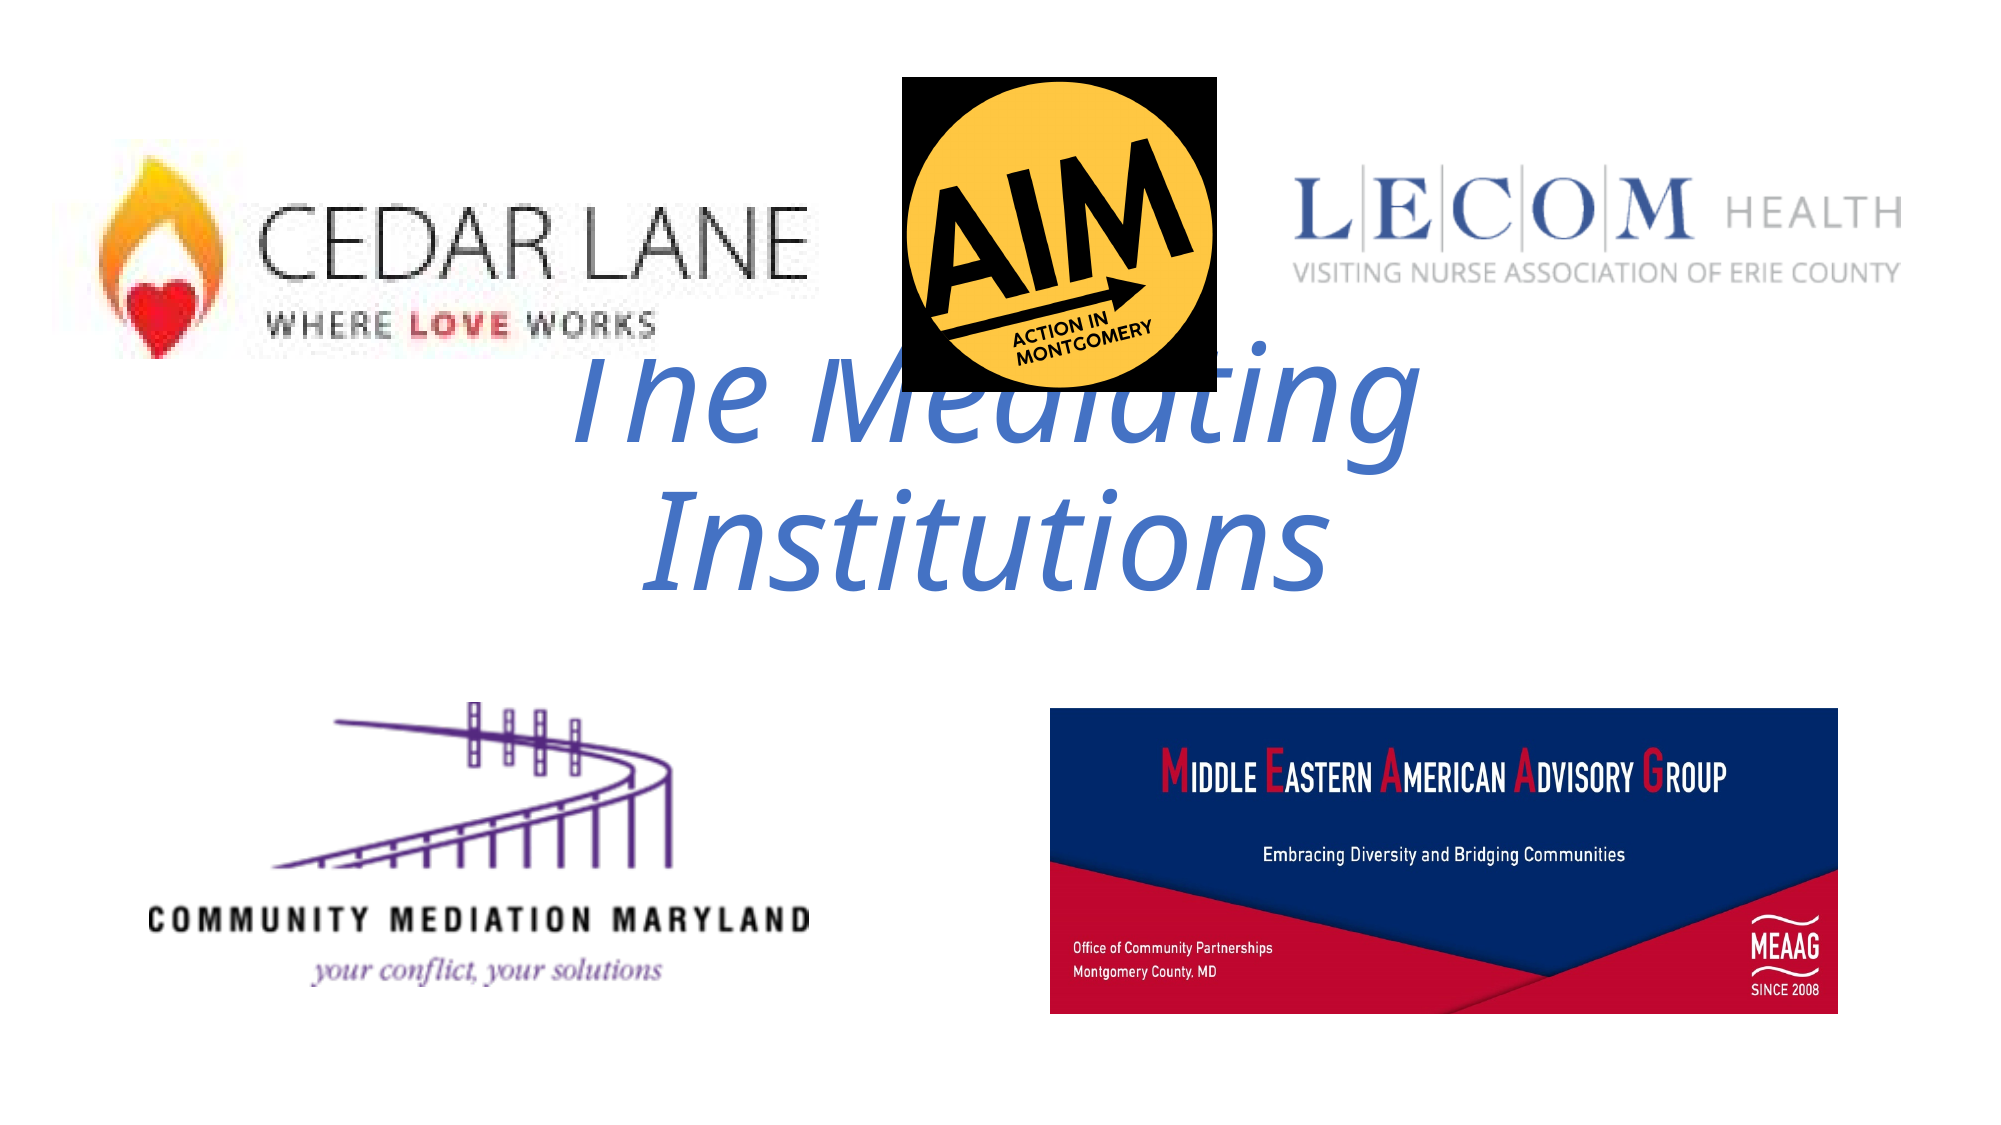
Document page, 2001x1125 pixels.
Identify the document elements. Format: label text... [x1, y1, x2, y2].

picture [1291, 157, 1901, 291]
picture [52, 139, 863, 359]
picture [149, 702, 809, 987]
picture [1049, 708, 1838, 1014]
title The Mediating Institutions [239, 472, 1740, 628]
picture [902, 77, 1217, 392]
